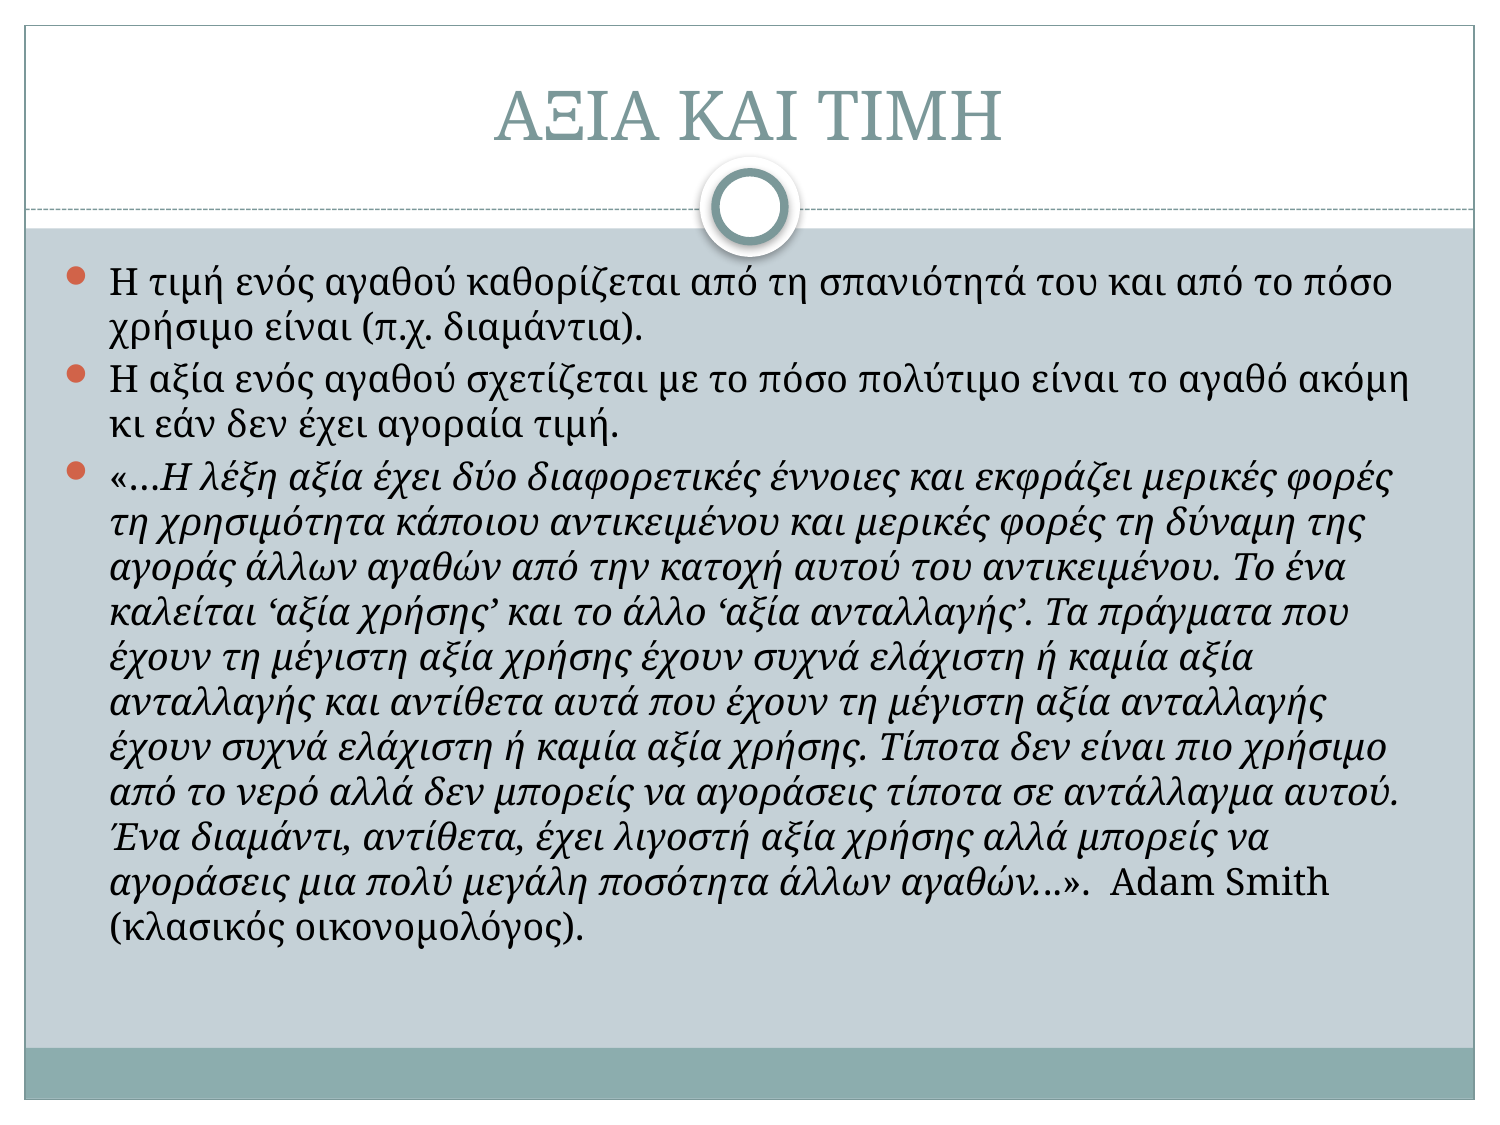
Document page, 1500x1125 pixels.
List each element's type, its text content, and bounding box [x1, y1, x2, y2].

title ΑΞΙΑ ΚΑΙ ΤΙΜΗ [49, 37, 1450, 162]
list Η τιμή ενός αγαθού καθορίζεται από τη σπανιότητά του και από το πόσο χρήσιμο είναι (π.χ. διαμάντια). Η αξία ενός αγαθού σχετίζεται με το πόσο πολύτιμο είναι το αγαθό ακόμη κι εάν δεν έχει αγοραία τιμή. «…Η λέξη αξία έχει δύο διαφορετικές έννοιες και εκφράζει μερικές φορές τη χρησιμότητα κάποιου αντικειμένου και μερικές φορές τη δύναμη της αγοράς άλλων αγαθών από την κατοχή αυτού του αντικειμένου. Το ένα καλείται ‘αξία χρήσης’ και το άλλο ‘αξία ανταλλαγής’. Τα πράγματα που έχουν τη μέγιστη αξία χρήσης έχουν συχνά ελάχιστη ή καμία αξία ανταλλαγής και αντίθετα αυτά που έχουν τη μέγιστη αξία ανταλλαγής έχουν συχνά ελάχιστη ή καμία αξία χρήσης. Τίποτα δεν είναι πιο χρήσιμο από το νερό αλλά δεν μπορείς να αγοράσεις τίποτα σε αντάλλαγμα αυτού. Ένα διαμάντι, αντίθετα, έχει λιγοστή αξία χρήσης αλλά μπορείς να αγοράσεις μια πολύ μεγάλη ποσότητα άλλων αγαθών...». Adam Smith (κλασικός οικονομολόγος). [49, 250, 1445, 1001]
